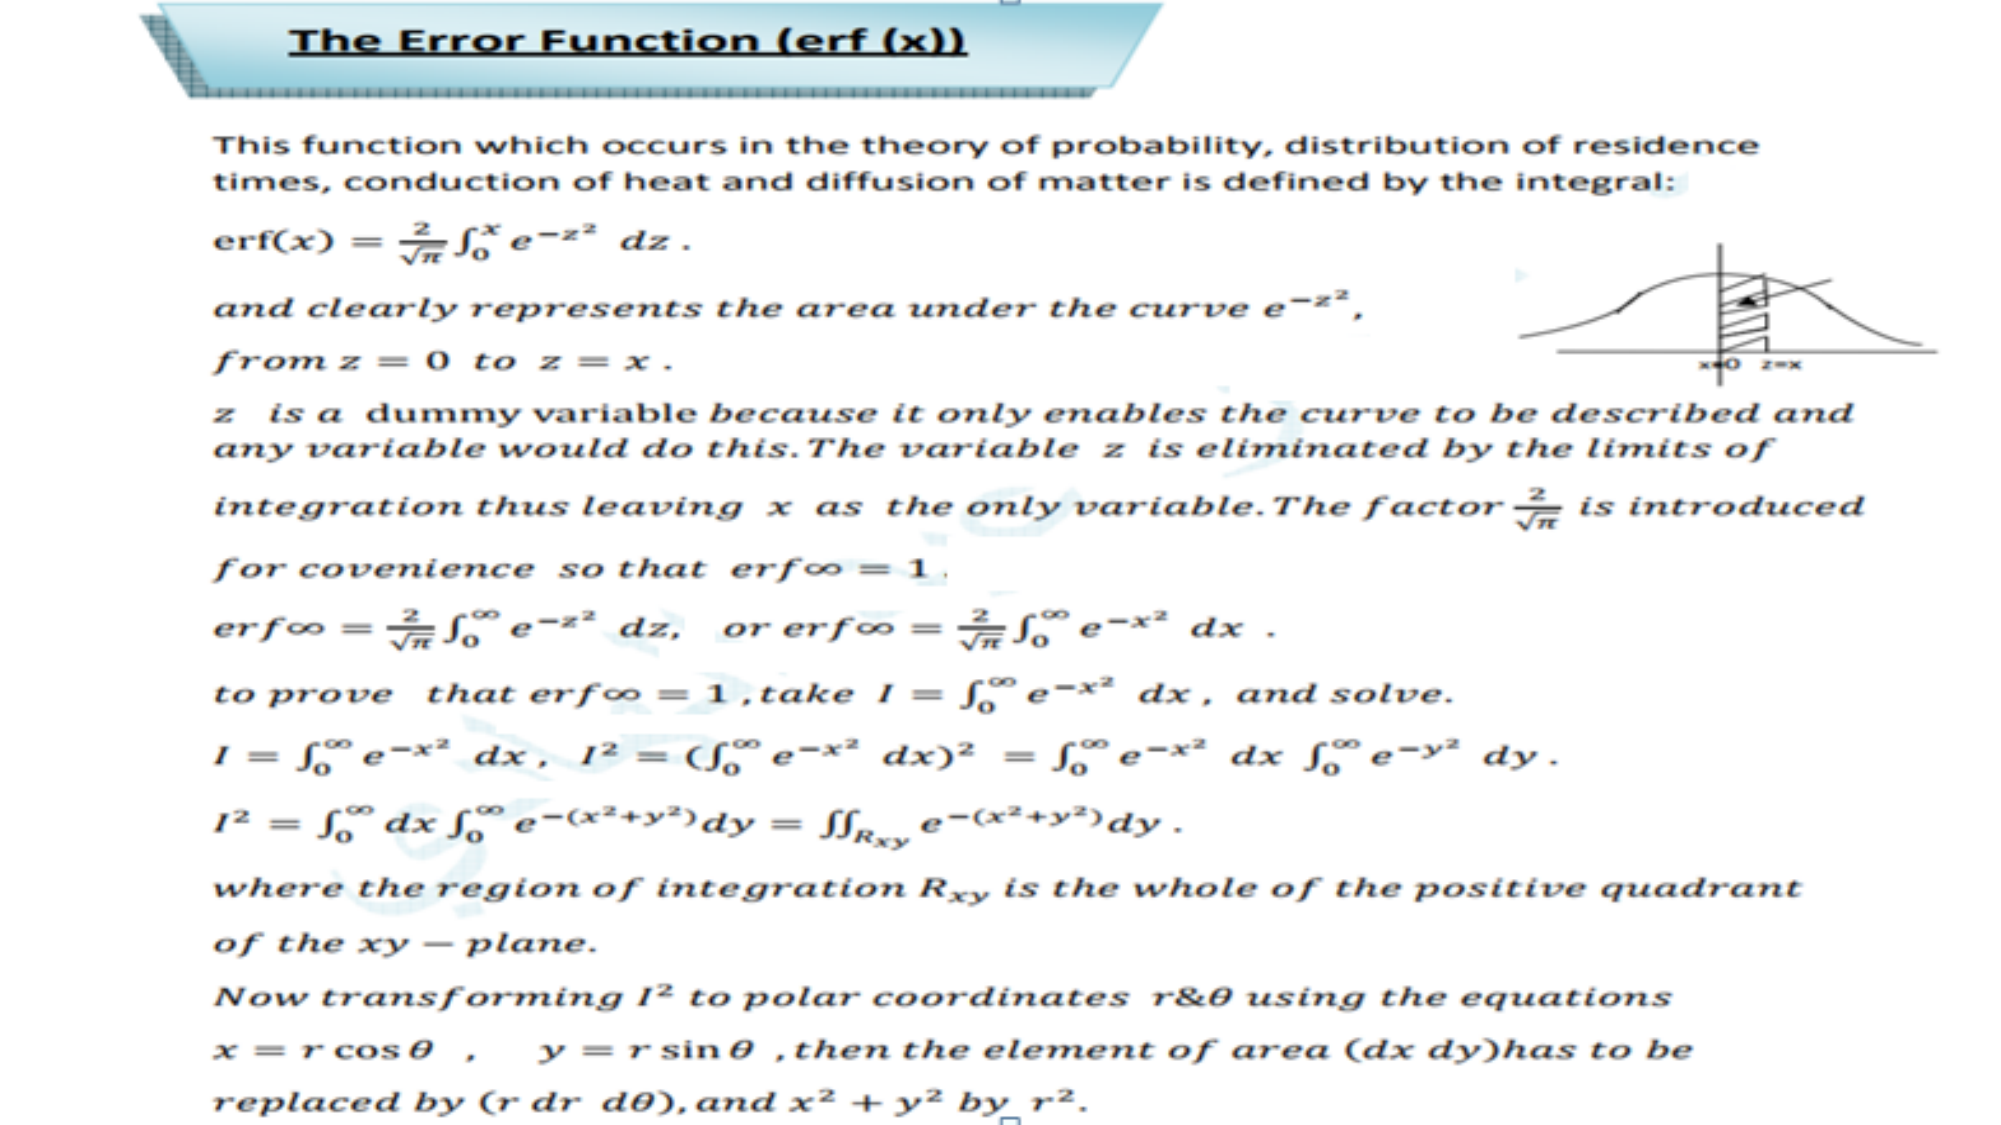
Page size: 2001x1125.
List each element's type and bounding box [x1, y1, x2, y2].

list [0, 0, 2000, 1125]
